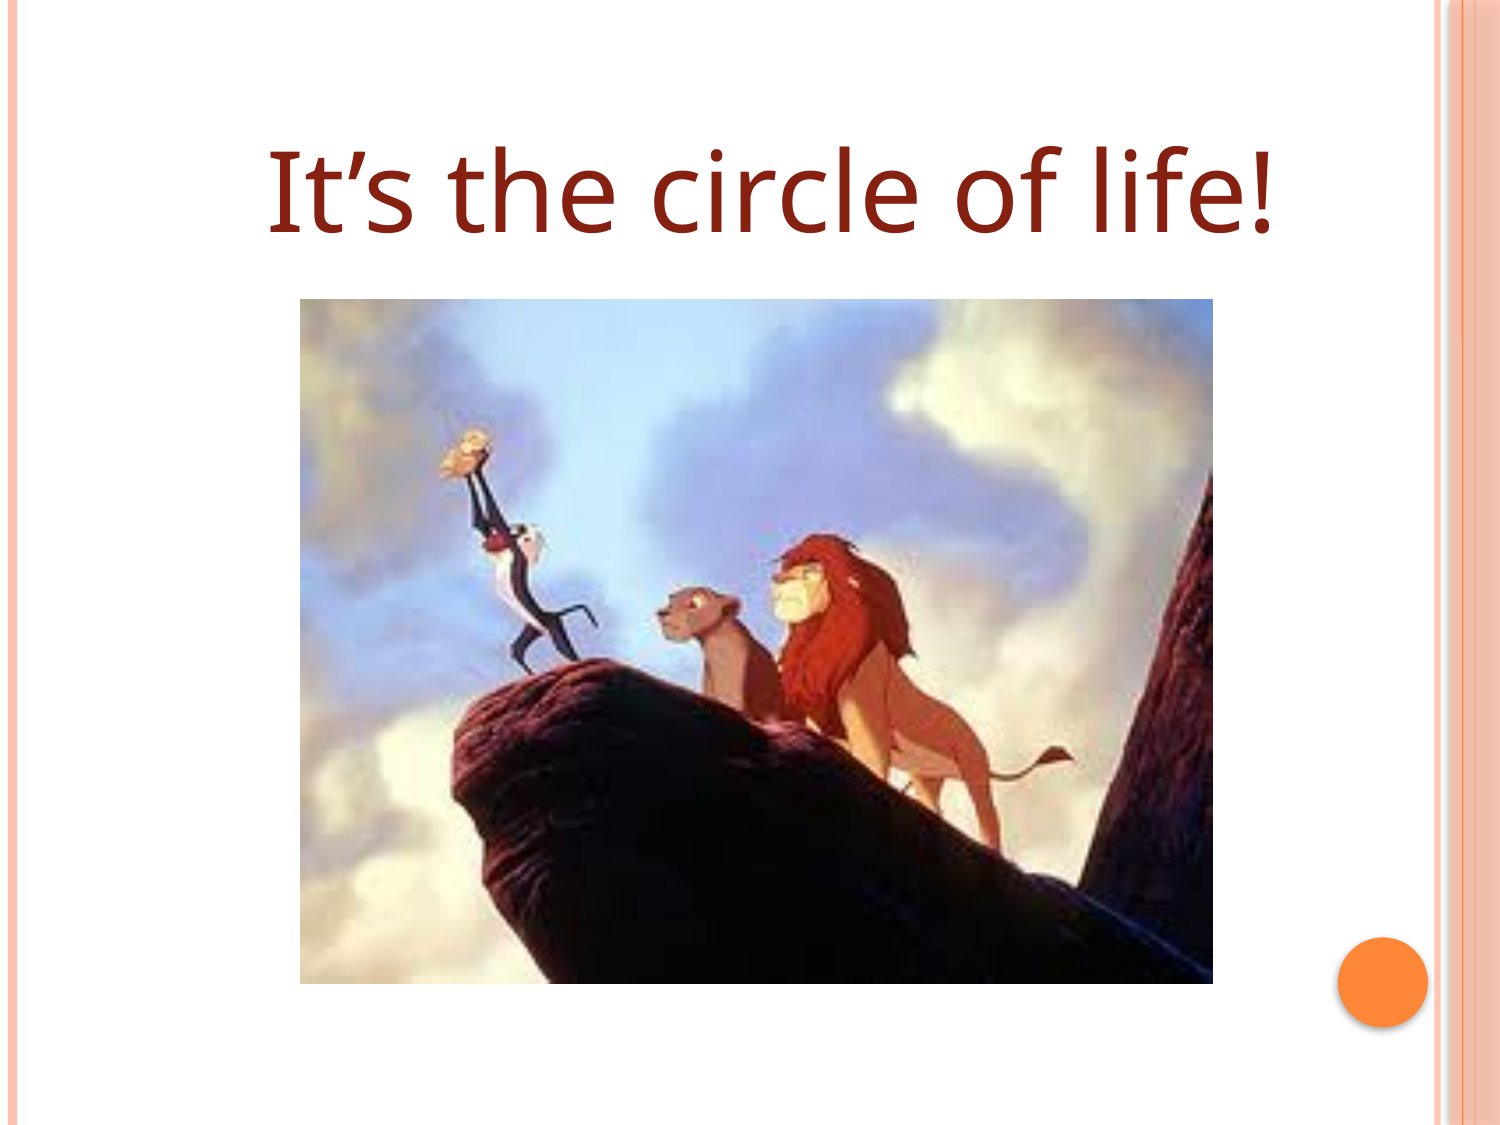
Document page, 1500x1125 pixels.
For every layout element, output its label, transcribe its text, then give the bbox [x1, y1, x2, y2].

text_box It’s the circle of life! [251, 112, 1324, 263]
picture [299, 299, 1213, 984]
